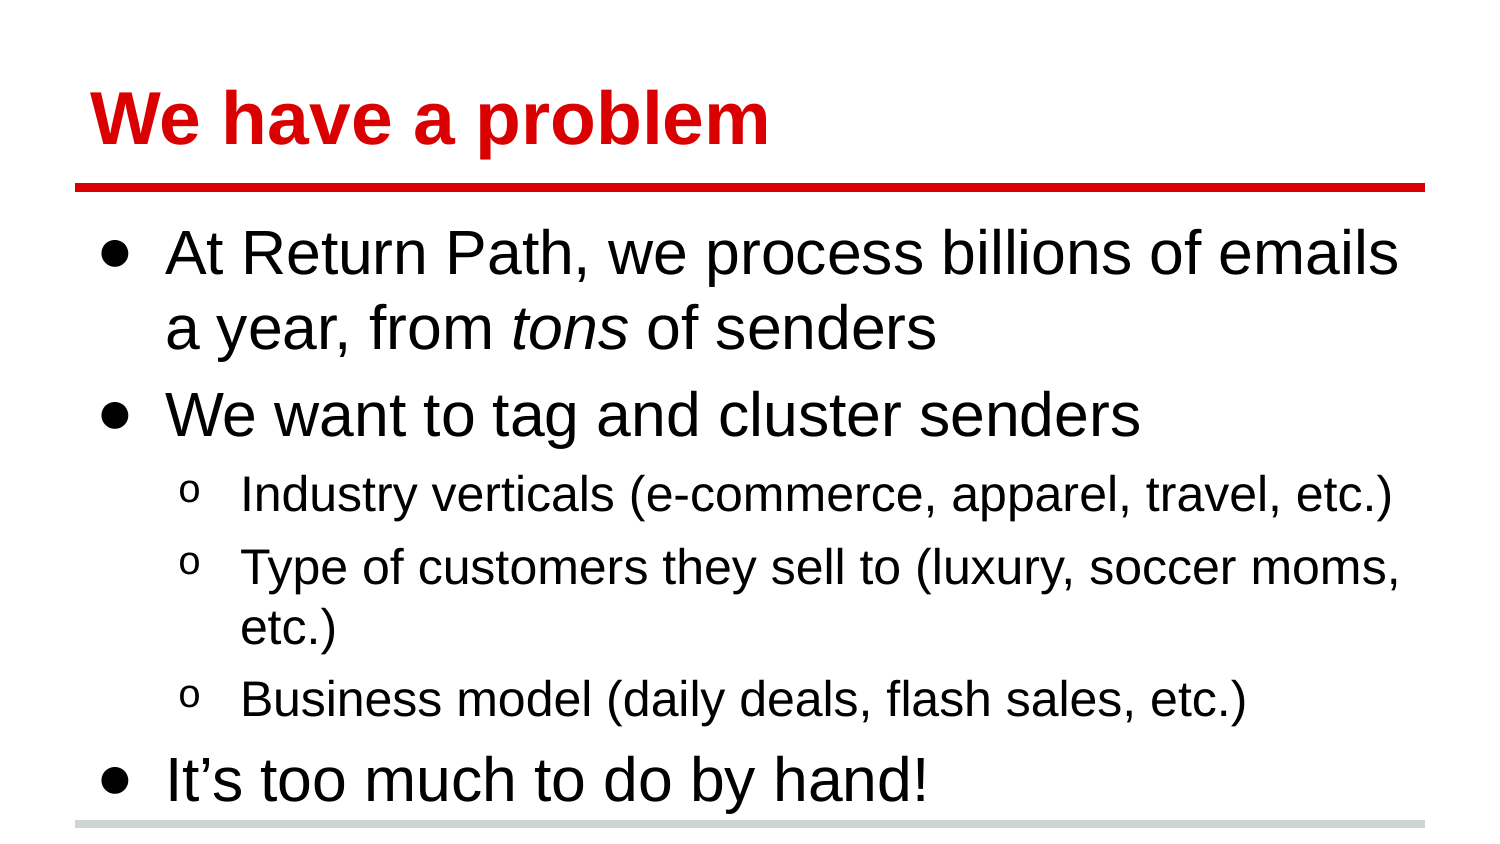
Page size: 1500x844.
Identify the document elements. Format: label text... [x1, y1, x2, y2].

title We have a problem [75, 33, 1425, 175]
list At Return Path, we process billions of emails a year, from tons of senders We want to tag and cluster senders Industry verticals (e-commerce, apparel, travel, etc.) Type of customers they sell to (luxury, soccer moms, etc.) Business model (daily deals, flash sales, etc.) It’s too much to do by hand! [75, 196, 1425, 808]
